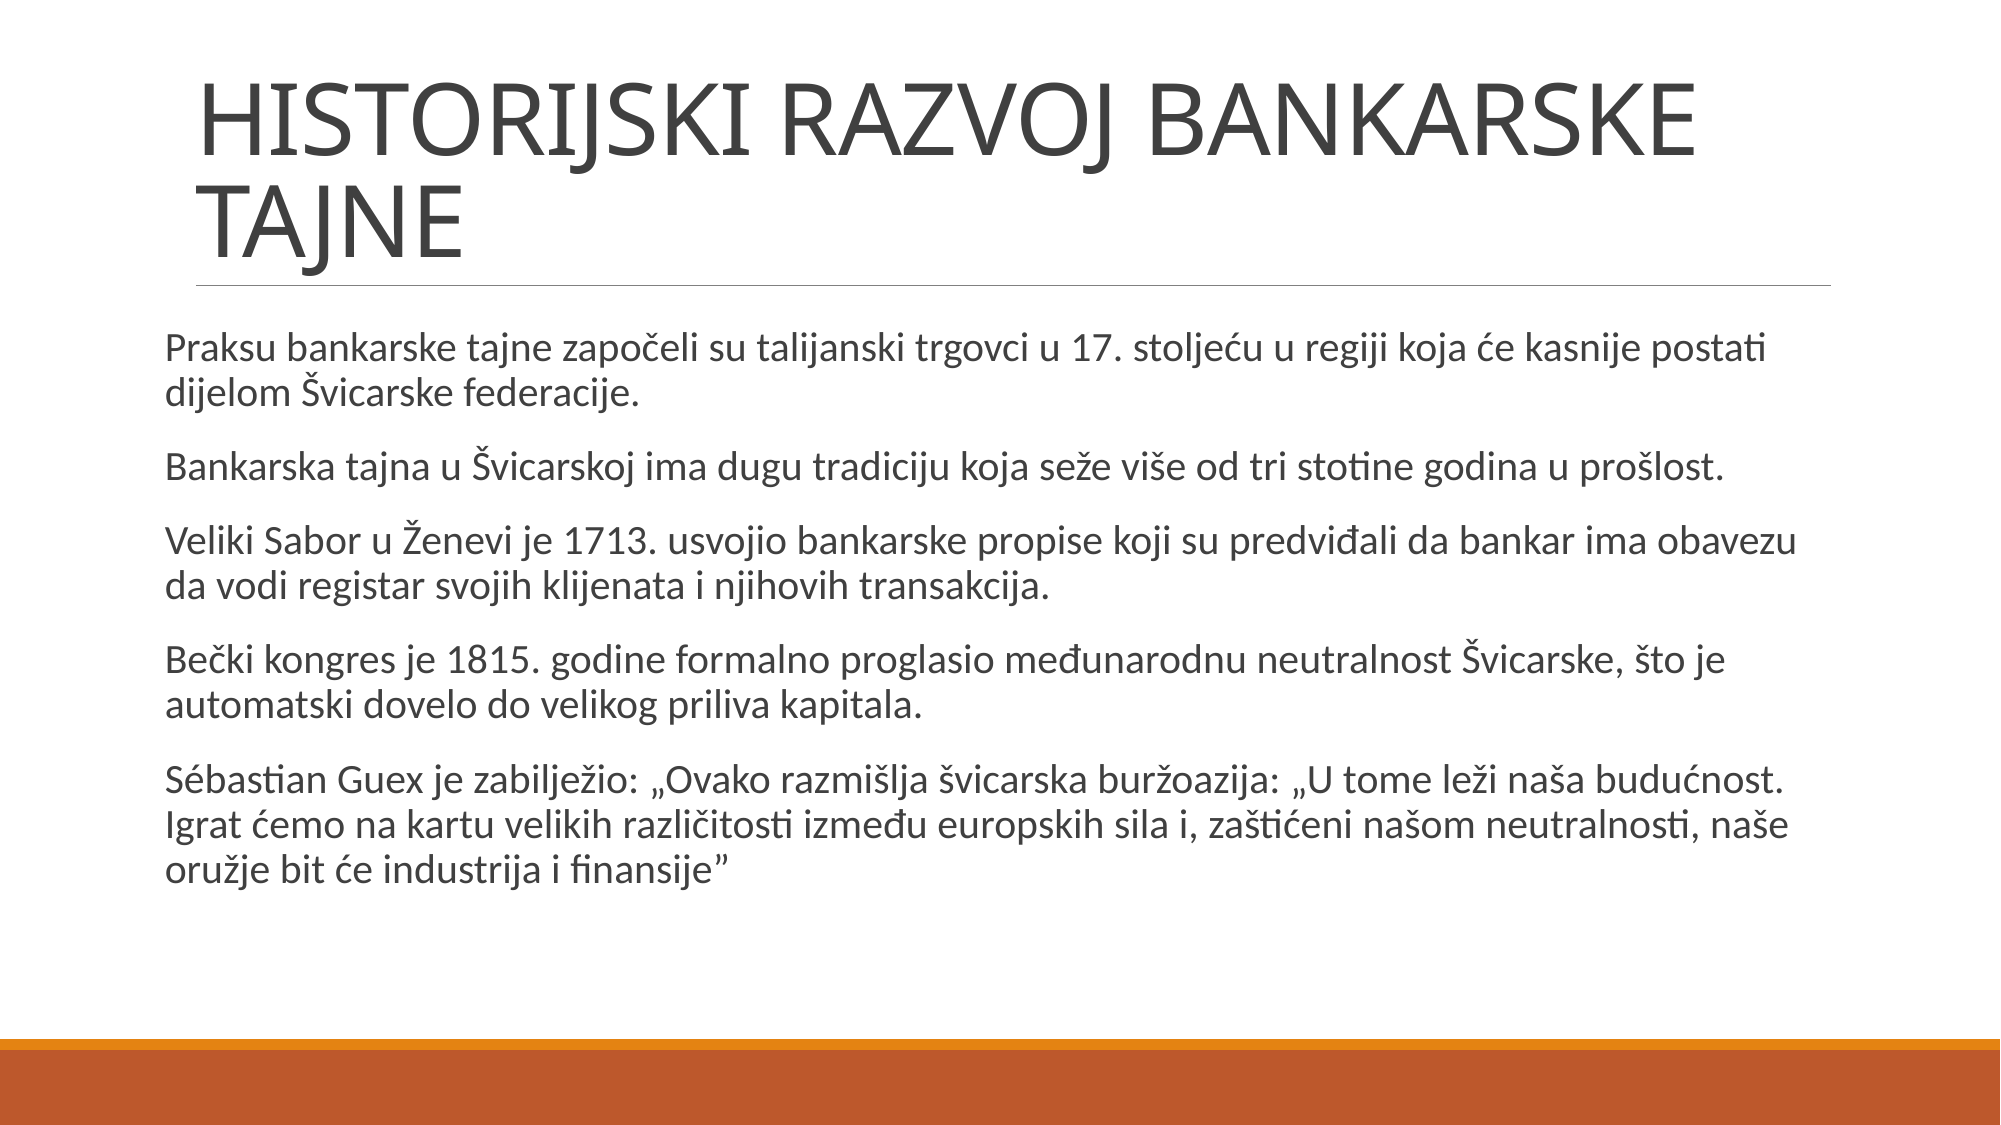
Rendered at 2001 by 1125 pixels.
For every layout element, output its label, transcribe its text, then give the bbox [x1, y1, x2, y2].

title HISTORIJSKI RAZVOJ BANKARSKE TAJNE [180, 47, 1830, 285]
list Praksu bankarske tajne započeli su talijanski trgovci u 17. stoljeću u regiji koja će kasnije postati dijelom Švicarske federacije. Bankarska tajna u Švicarskoj ima dugu tradiciju koja seže više od tri stotine godina u prošlost. Veliki Sabor u Ženevi je 1713. usvojio bankarske propise koji su predviđali da bankar ima obavezu da vodi registar svojih klijenata i njihovih transakcija. Bečki kongres je 1815. godine formalno proglasio međunarodnu neutralnost Švicarske, što je automatski dovelo do velikog priliva kapitala. Sébastian Guex je zabilježio: „Ovako razmišlja švicarska buržoazija: „U tome leži naša budućnost. Igrat ćemo na kartu velikih različitosti između europskih sila i, zaštićeni našom neutralnosti, naše oružje bit će industrija i finansije” [149, 317, 1849, 1036]
